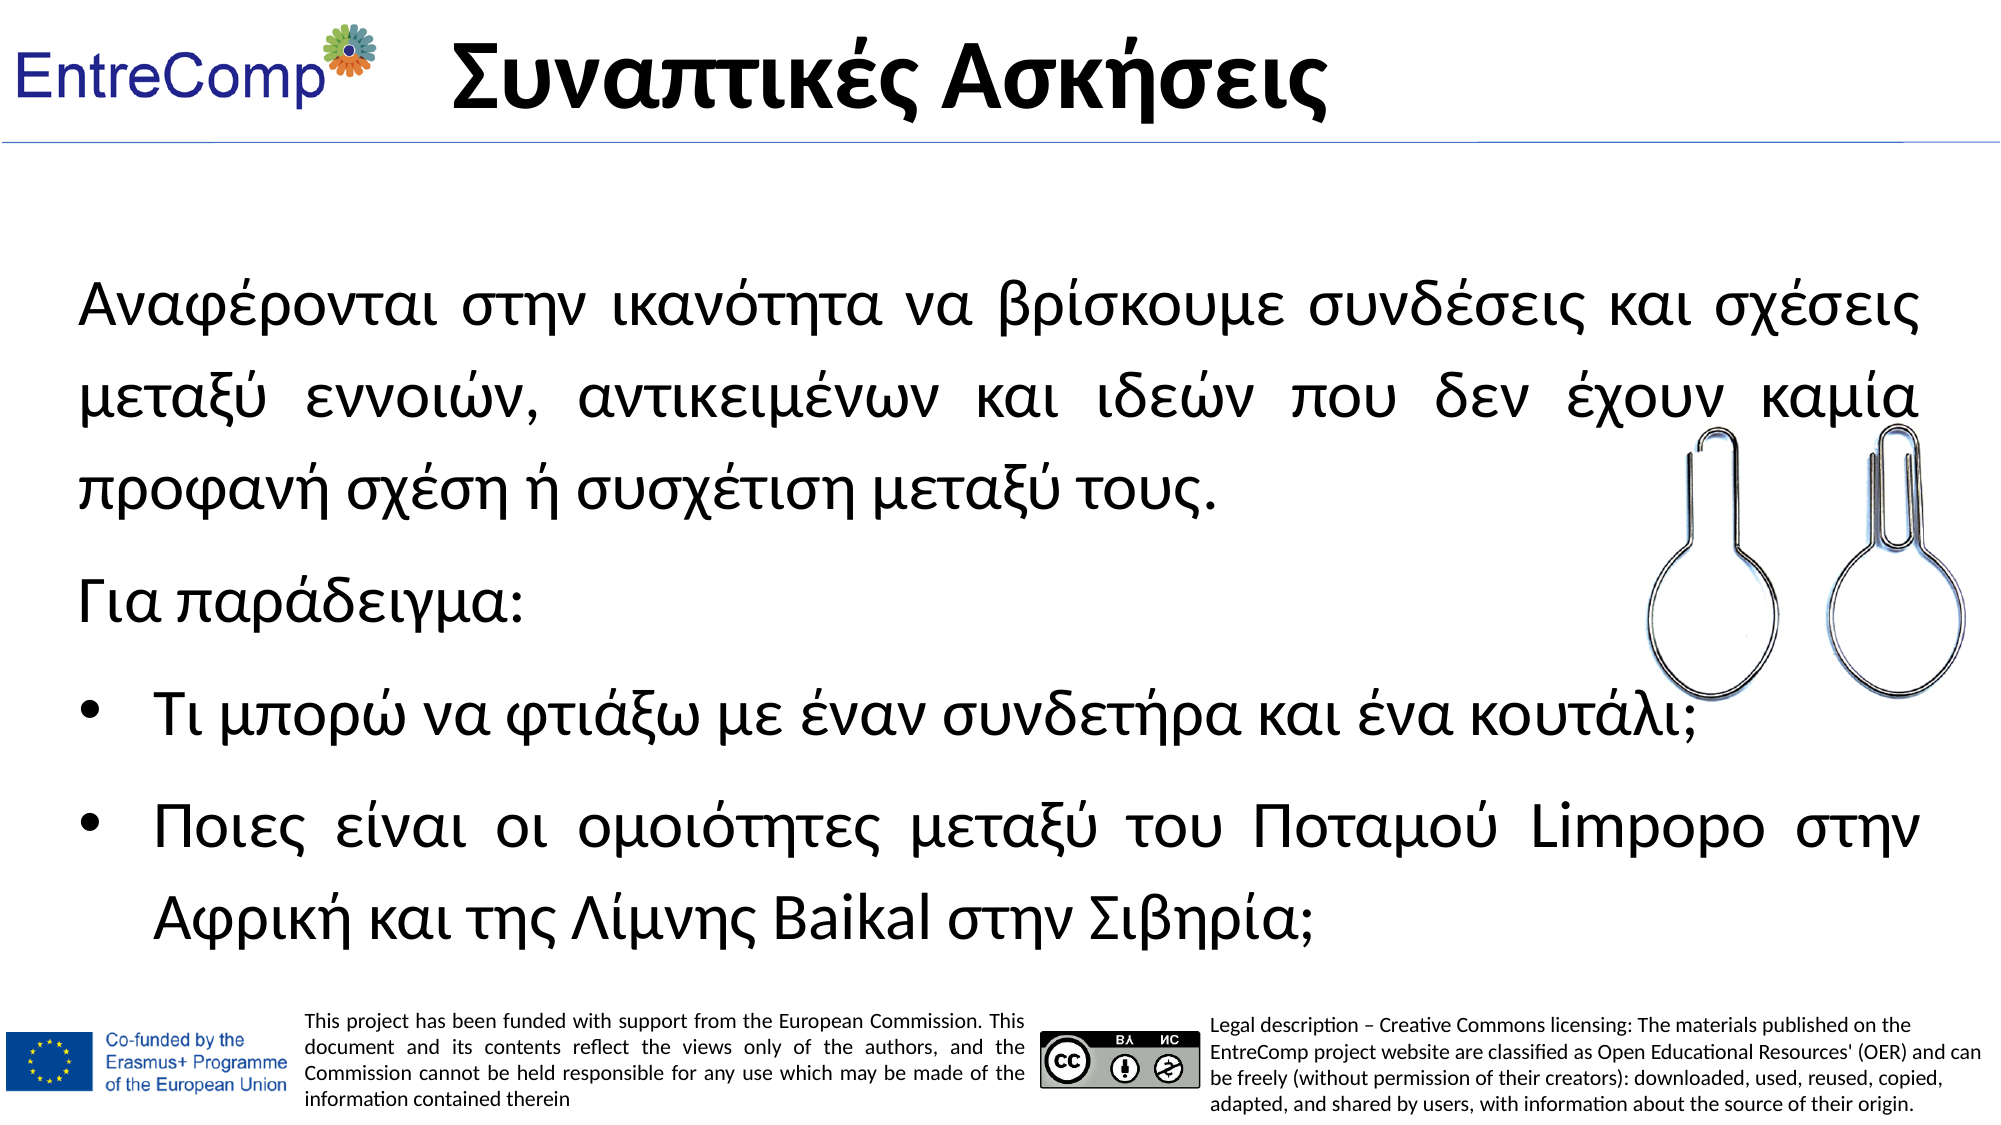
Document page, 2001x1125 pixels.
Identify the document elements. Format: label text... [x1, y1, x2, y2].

picture [11, 18, 381, 122]
text_box Legal description – Creative Commons licensing: The materials published on the EntreComp project website are classified as Open Educational Resources' (OER) and can be freely (without permission of their creators): downloaded, used, reused, copied, adapted, and shared by users, with information about the source of their origin. [1195, 1003, 2000, 1124]
picture [1040, 1031, 1201, 1089]
picture [1643, 401, 1967, 724]
text_box Συναπτικές Ασκήσεις [438, 1, 1966, 137]
text_box Αναφέρονται στην ικανότητα να βρίσκουμε συνδέσεις και σχέσεις μεταξύ εννοιών, αντικειμένων και ιδεών που δεν έχουν καμία προφανή σχέση ή συσχέτιση μεταξύ τους. Για παράδειγμα: Τι μπορώ να φτιάξω με έναν συνδετήρα και ένα κουτάλι; Ποιες είναι οι ομοιότητες μεταξύ του Ποταμού Limpopo στην Αφρική και της Λίμνης Baikal στην Σιβηρία; [63, 239, 1937, 961]
text_box This project has been funded with support from the European Commission. This document and its contents reflect the views only of the authors, and the Commission cannot be held responsible for any use which may be made of the information contained therein​ [289, 999, 1041, 1119]
picture [5, 1028, 294, 1095]
